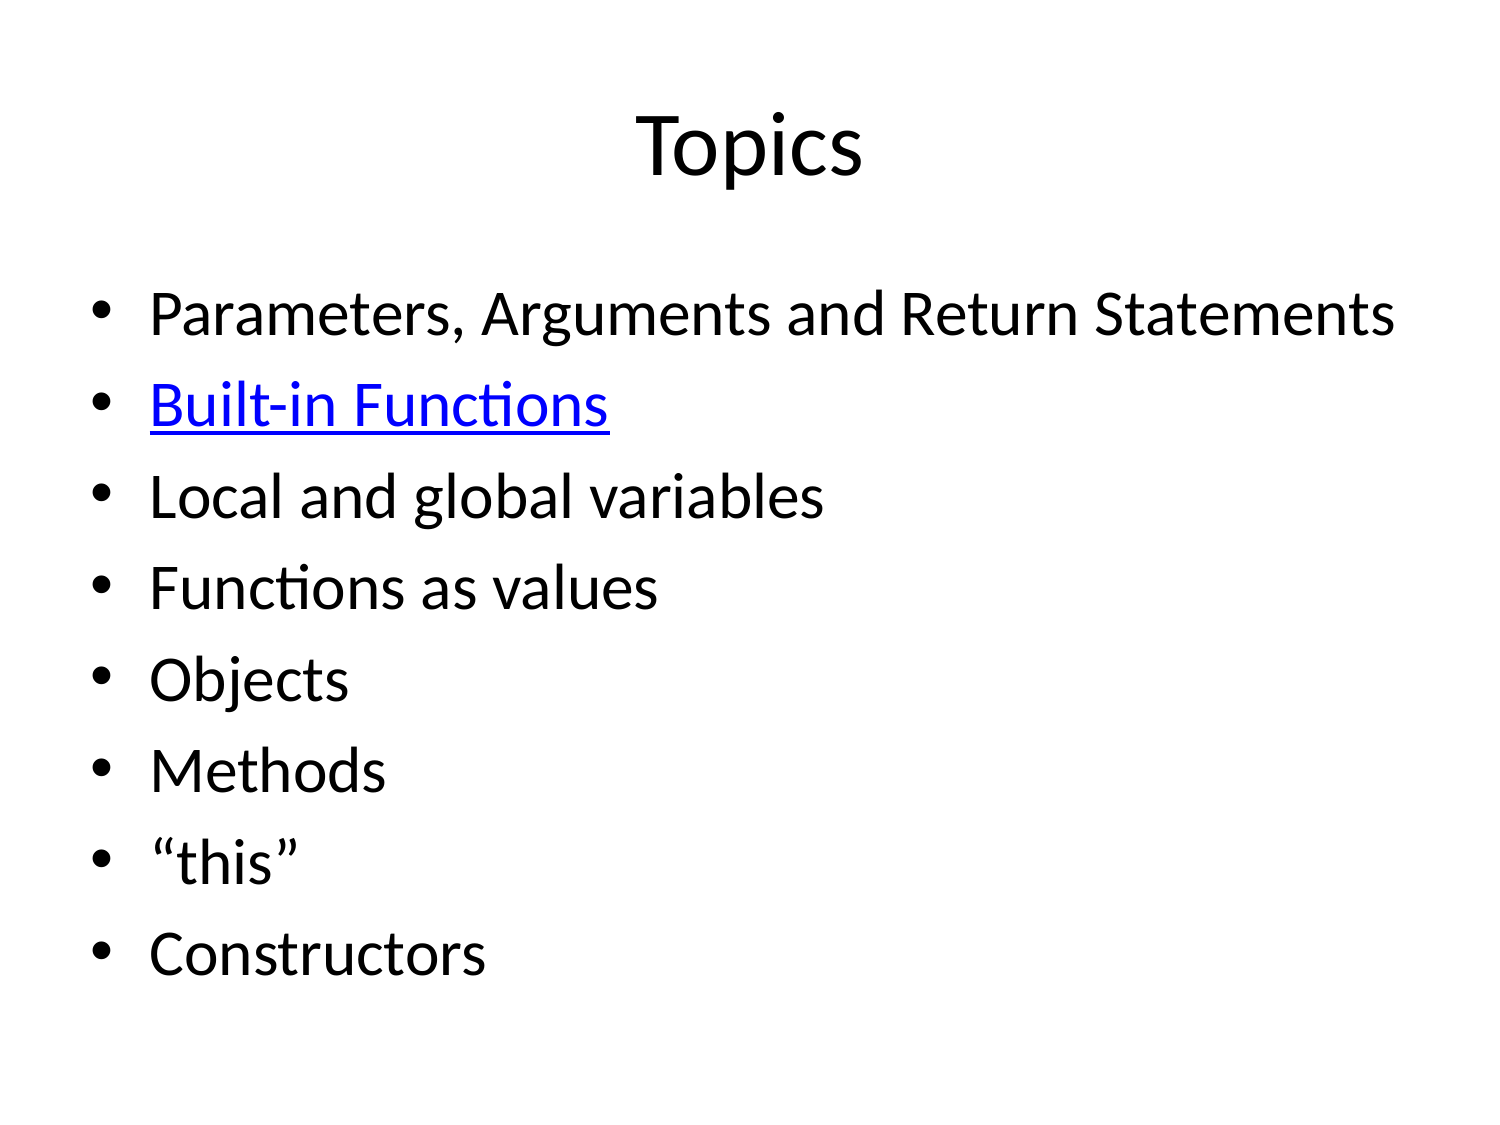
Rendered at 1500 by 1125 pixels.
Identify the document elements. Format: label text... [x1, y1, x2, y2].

list Parameters, Arguments and Return Statements Built-in Functions Local and global variables Functions as values Objects Methods “this” Constructors [75, 262, 1425, 1005]
title Topics [75, 45, 1425, 233]
